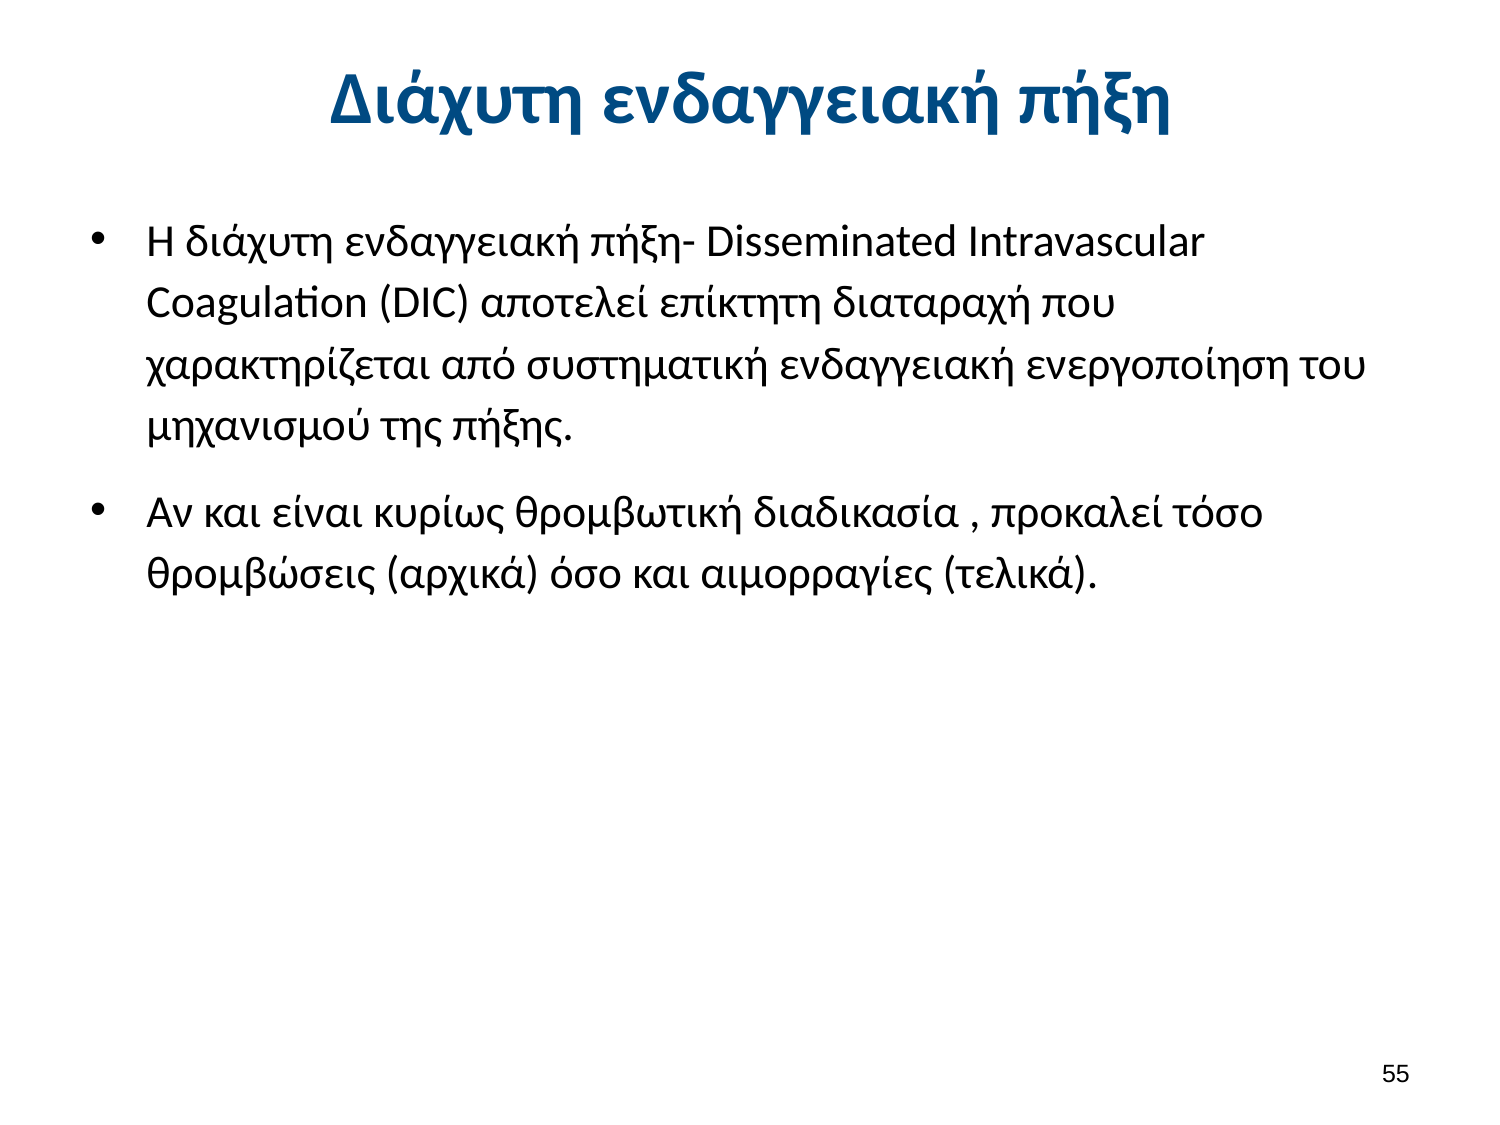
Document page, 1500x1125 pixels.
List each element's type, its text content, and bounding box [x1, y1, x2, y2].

list Η διάχυτη ενδαγγειακή πήξη- Disseminated Intravascular Coagulation (DIC) αποτελεί επίκτητη διαταραχή που χαρακτηρίζεται από συστηματική ενδαγγειακή ενεργοποίηση του μηχανισμού της πήξης. Αν και είναι κυρίως θρομβωτική διαδικασία , προκαλεί τόσο θρομβώσεις (αρχικά) όσο και αιμορραγίες (τελικά). [75, 196, 1425, 1024]
slide_number 54 [1074, 1042, 1425, 1103]
title Διάχυτη ενδαγγειακή πήξη [76, 19, 1427, 169]
